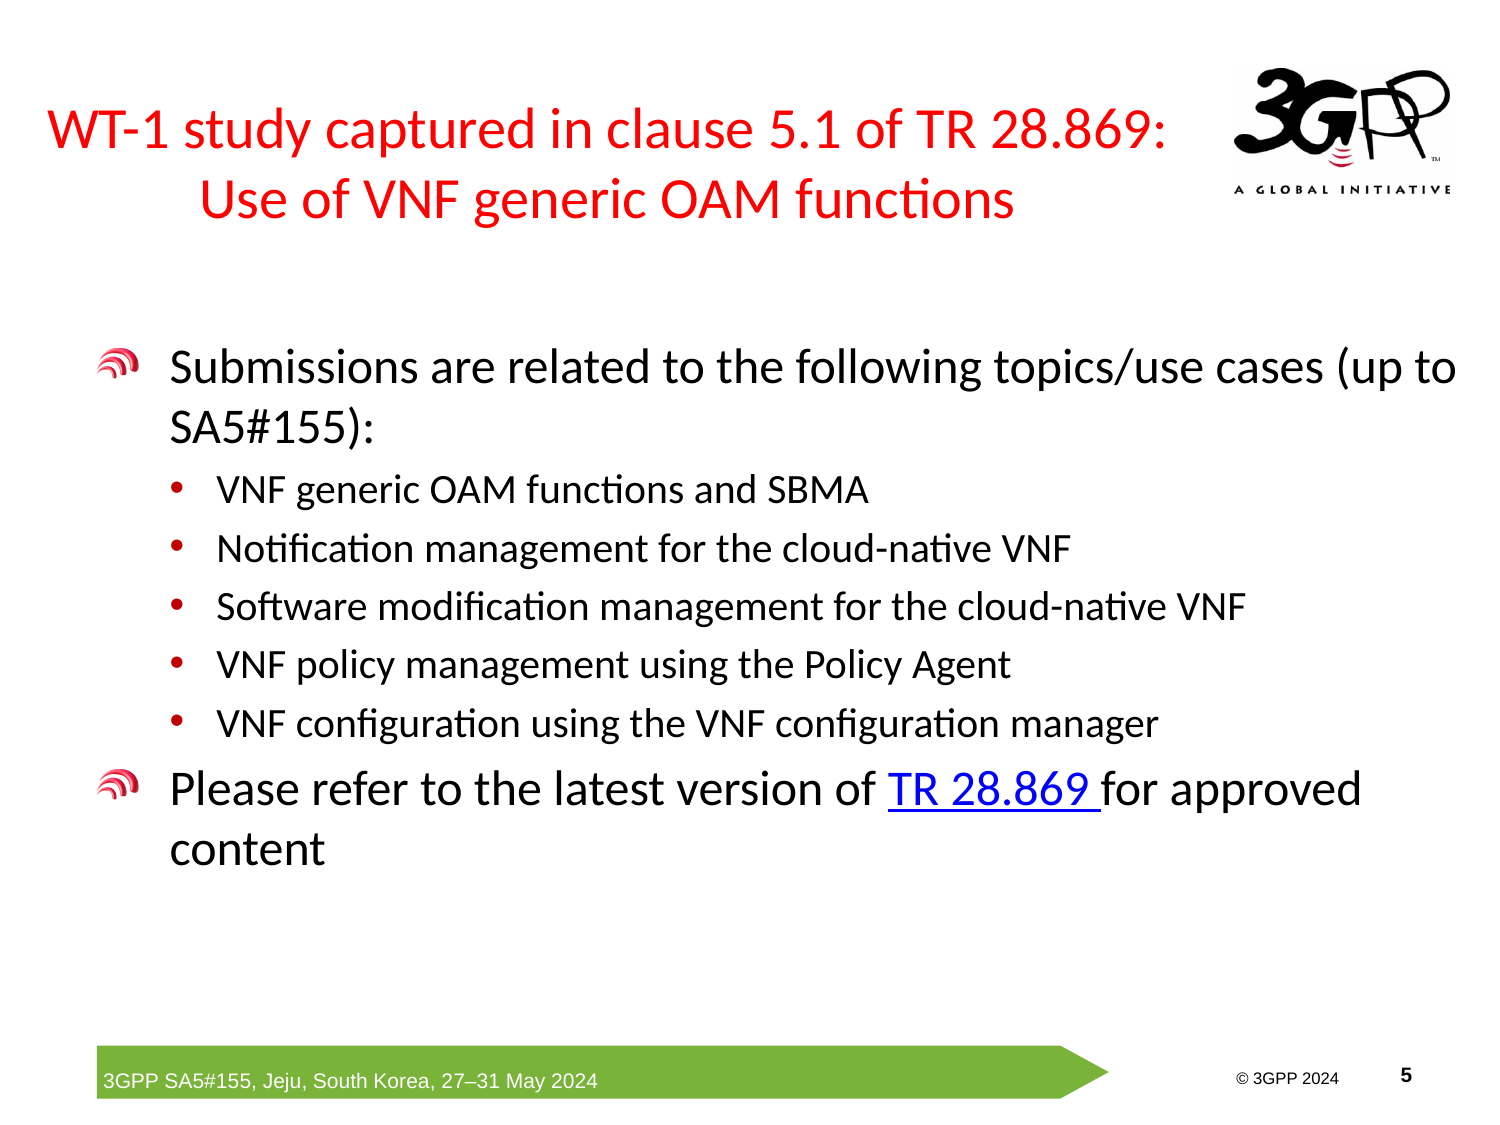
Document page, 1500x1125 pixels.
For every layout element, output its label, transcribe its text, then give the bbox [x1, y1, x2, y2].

picture [94, 346, 130, 382]
title WT-1 study captured in clause 5.1 of TR 28.869: Use of VNF generic OAM functions [17, 66, 1198, 254]
picture [94, 767, 130, 803]
list Submissions are related to the following topics/use cases (up to SA5#155): VNF generic OAM functions and SBMA Notification management for the cloud-native VNF Software modification management for the cloud-native VNF VNF policy management using the Policy Agent VNF configuration using the VNF configuration manager Please refer to the latest version of TR 28.869 for approved content [79, 326, 1500, 870]
picture [1234, 68, 1450, 194]
